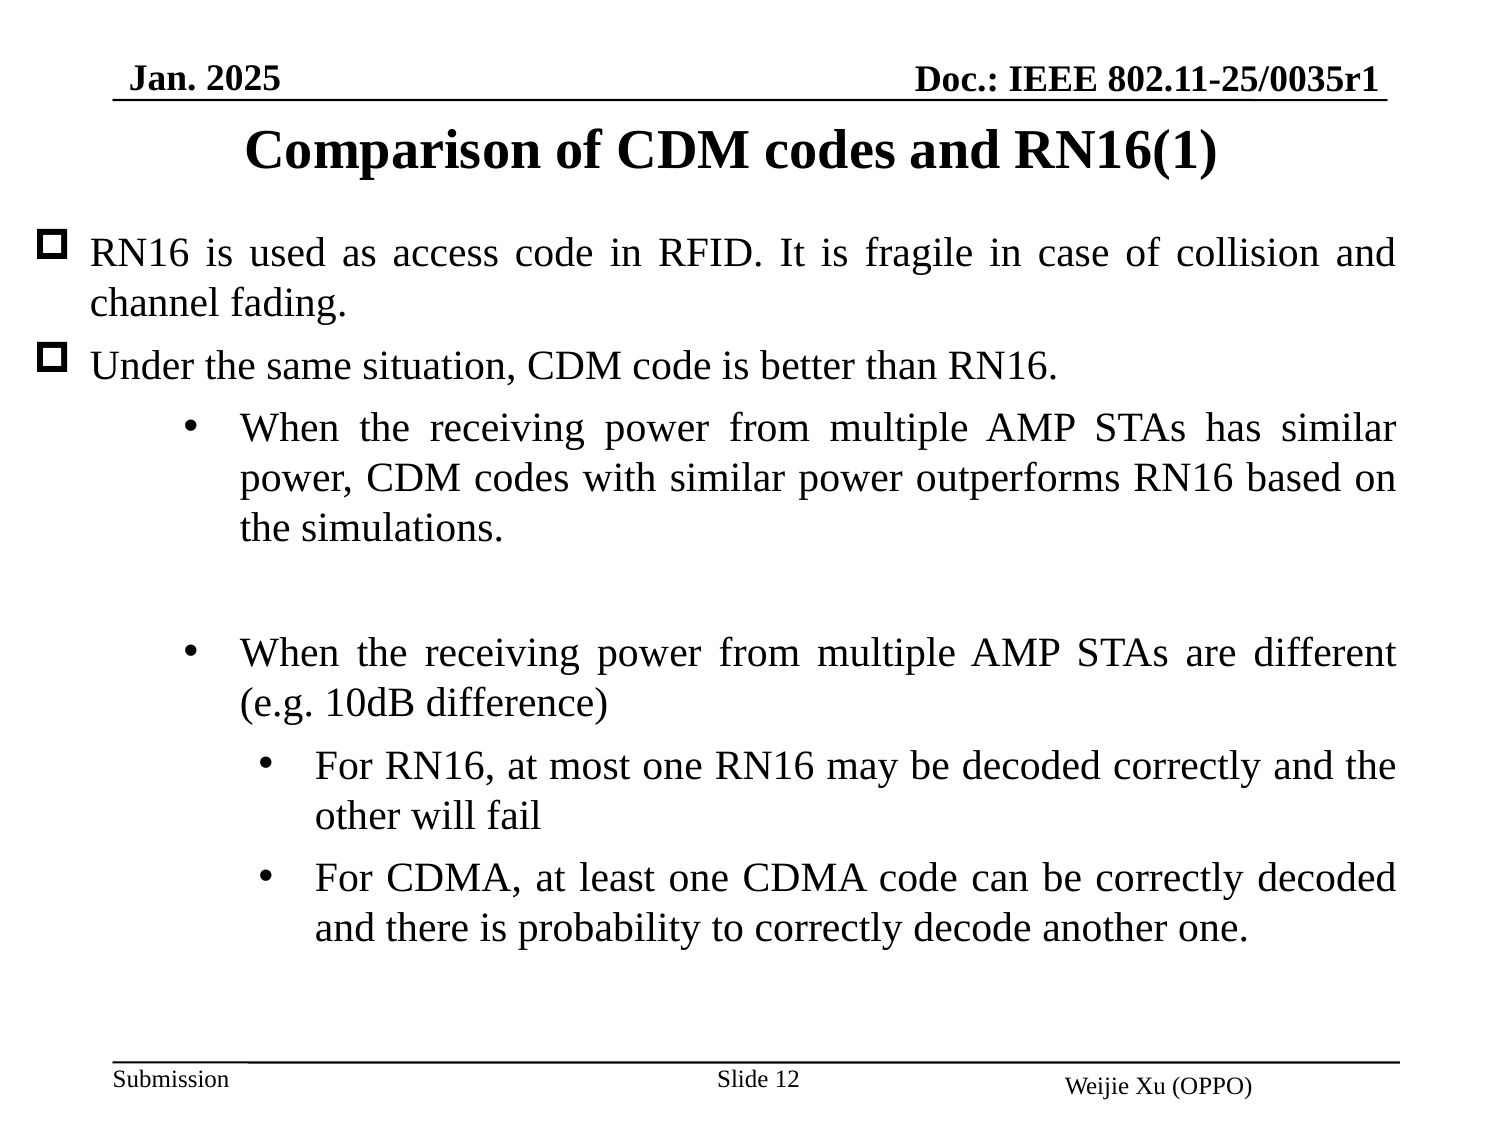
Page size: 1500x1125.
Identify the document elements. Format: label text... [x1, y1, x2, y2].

text_box Jan. 2025 [114, 45, 493, 100]
text_box RN16 is used as access code in RFID. It is fragile in case of collision and channel fading. Under the same situation, CDM code is better than RN16. When the receiving power from multiple AMP STAs has similar power, CDM codes with similar power outperforms RN16 based on the simulations. When the receiving power from multiple AMP STAs are different (e.g. 10dB difference) For RN16, at most one RN16 may be decoded correctly and the other will fail For CDMA, at least one CDMA code can be correctly decoded and there is probability to correctly decode another one. [18, 217, 1413, 1125]
text_box Comparison of CDM codes and RN16(1) [62, 112, 1400, 193]
text_box Doc.: IEEE 802.11-25/0035r1 [899, 46, 1413, 107]
